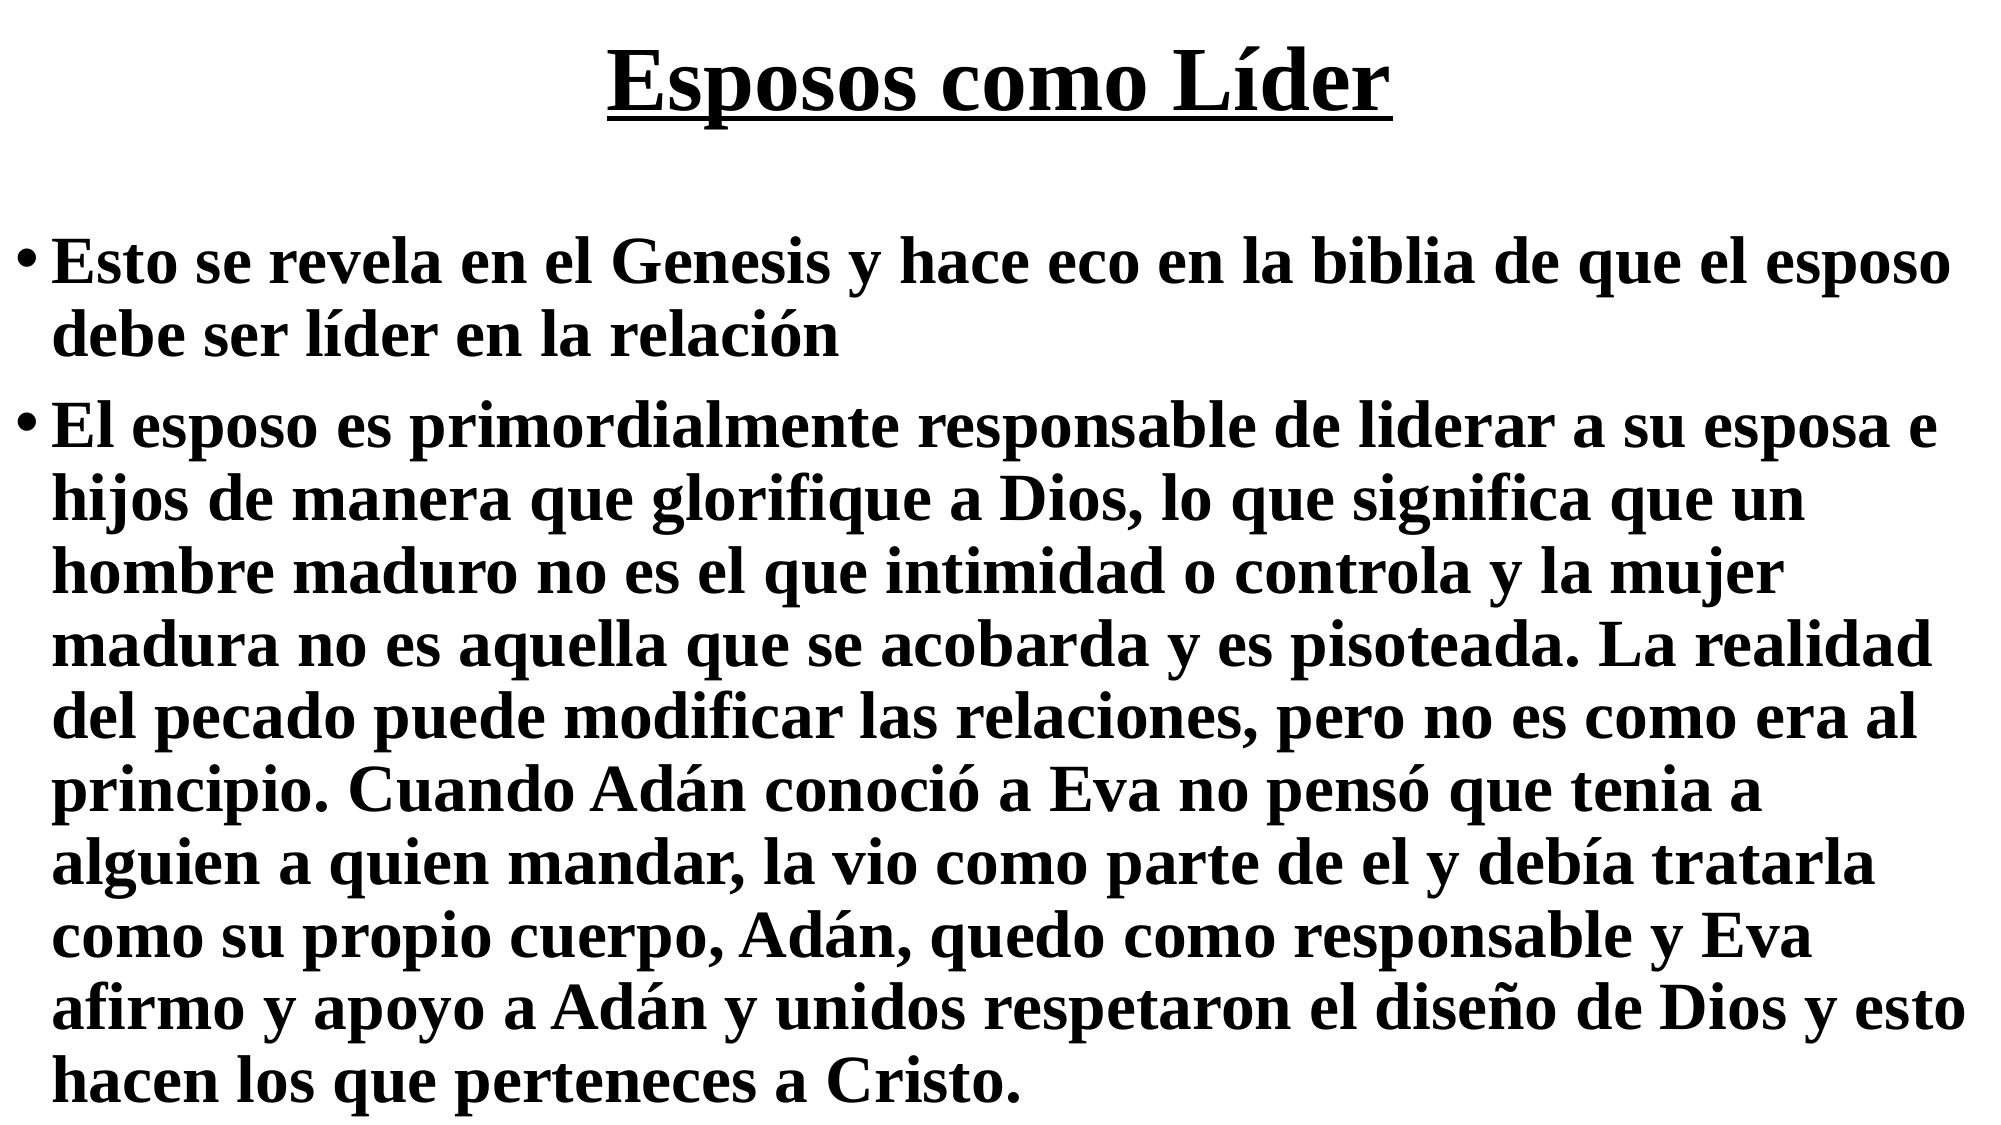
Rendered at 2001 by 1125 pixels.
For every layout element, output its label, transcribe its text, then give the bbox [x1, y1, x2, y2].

title Esposos como Líder [0, 0, 2000, 162]
list Esto se revela en el Genesis y hace eco en la biblia de que el esposo debe ser líder en la relación El esposo es primordialmente responsable de liderar a su esposa e hijos de manera que glorifique a Dios, lo que significa que un hombre maduro no es el que intimidad o controla y la mujer madura no es aquella que se acobarda y es pisoteada. La realidad del pecado puede modificar las relaciones, pero no es como era al principio. Cuando Adán conoció a Eva no pensó que tenia a alguien a quien mandar, la vio como parte de el y debía tratarla como su propio cuerpo, Adán, quedo como responsable y Eva afirmo y apoyo a Adán y unidos respetaron el diseño de Dios y esto hacen los que perteneces a Cristo. [0, 217, 2000, 1125]
